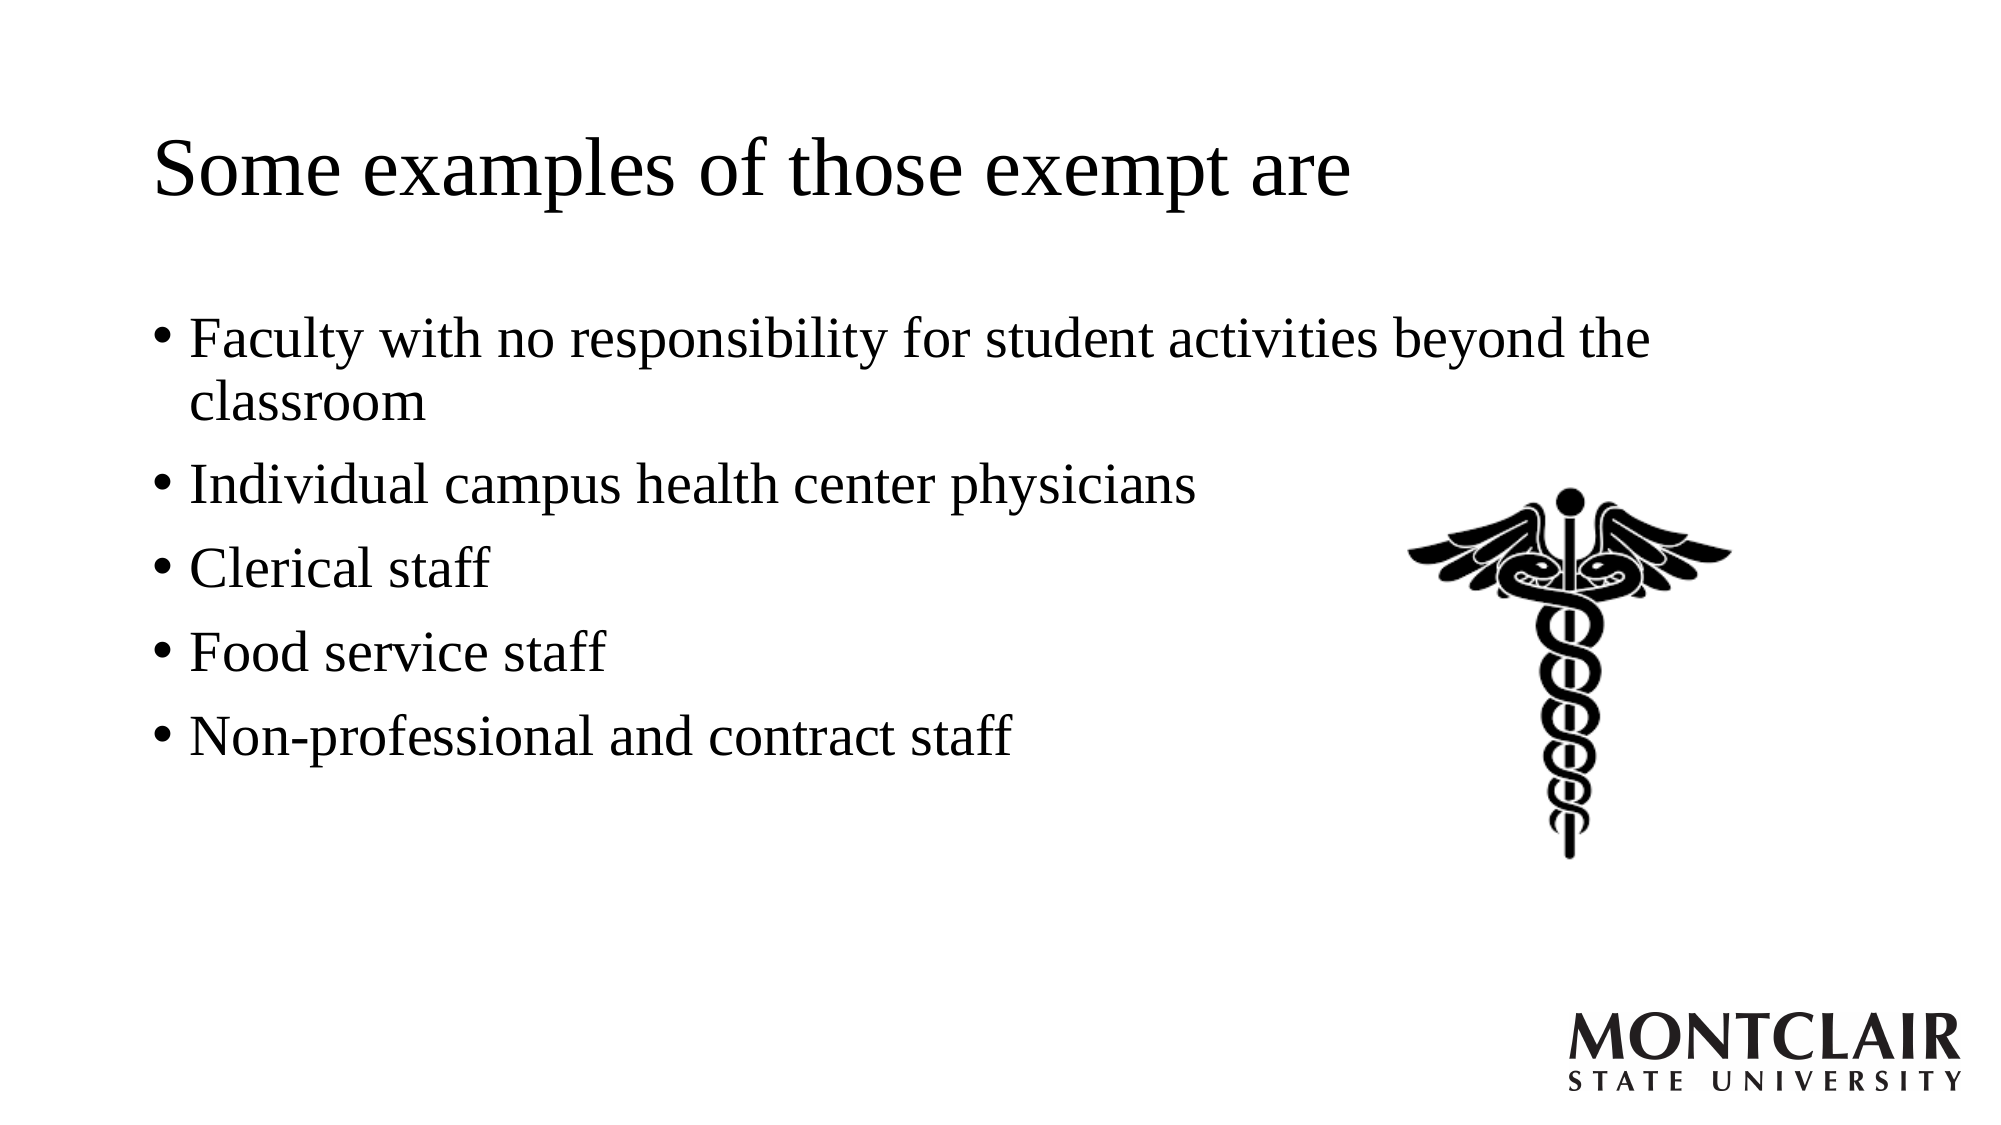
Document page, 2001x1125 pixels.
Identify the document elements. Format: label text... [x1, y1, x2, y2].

picture [1406, 485, 1735, 861]
picture [1569, 1012, 1961, 1091]
title Some examples of those exempt are [137, 59, 1863, 278]
list Faculty with no responsibility for student activities beyond the classroom Individual campus health center physicians Clerical staff Food service staff Non-professional and contract staff [137, 299, 1863, 1014]
